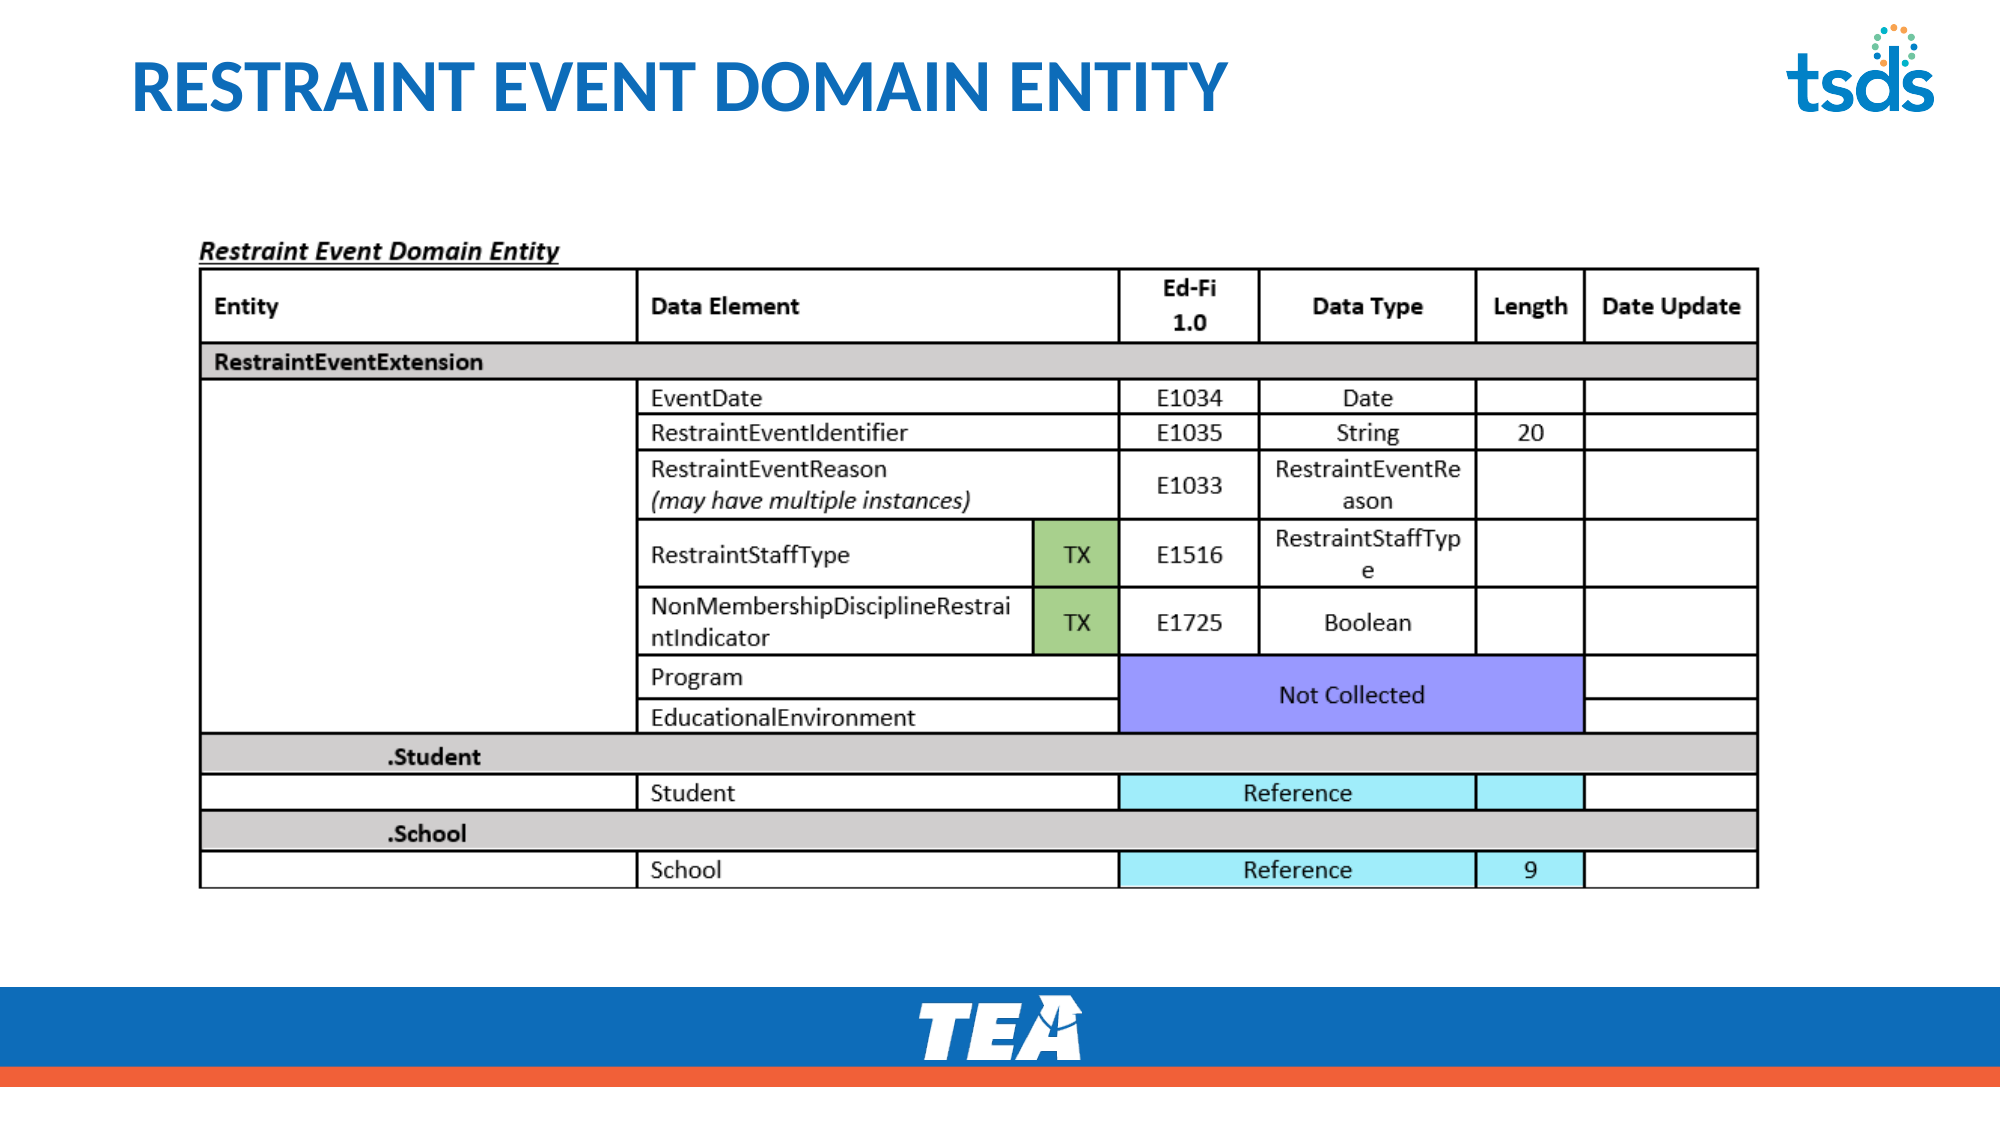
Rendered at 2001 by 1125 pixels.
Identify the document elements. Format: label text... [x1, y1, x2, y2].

picture [181, 218, 1785, 907]
picture [918, 994, 1082, 1060]
title RESTRAINT EVENT DOMAIN ENTITY [116, 25, 1942, 149]
